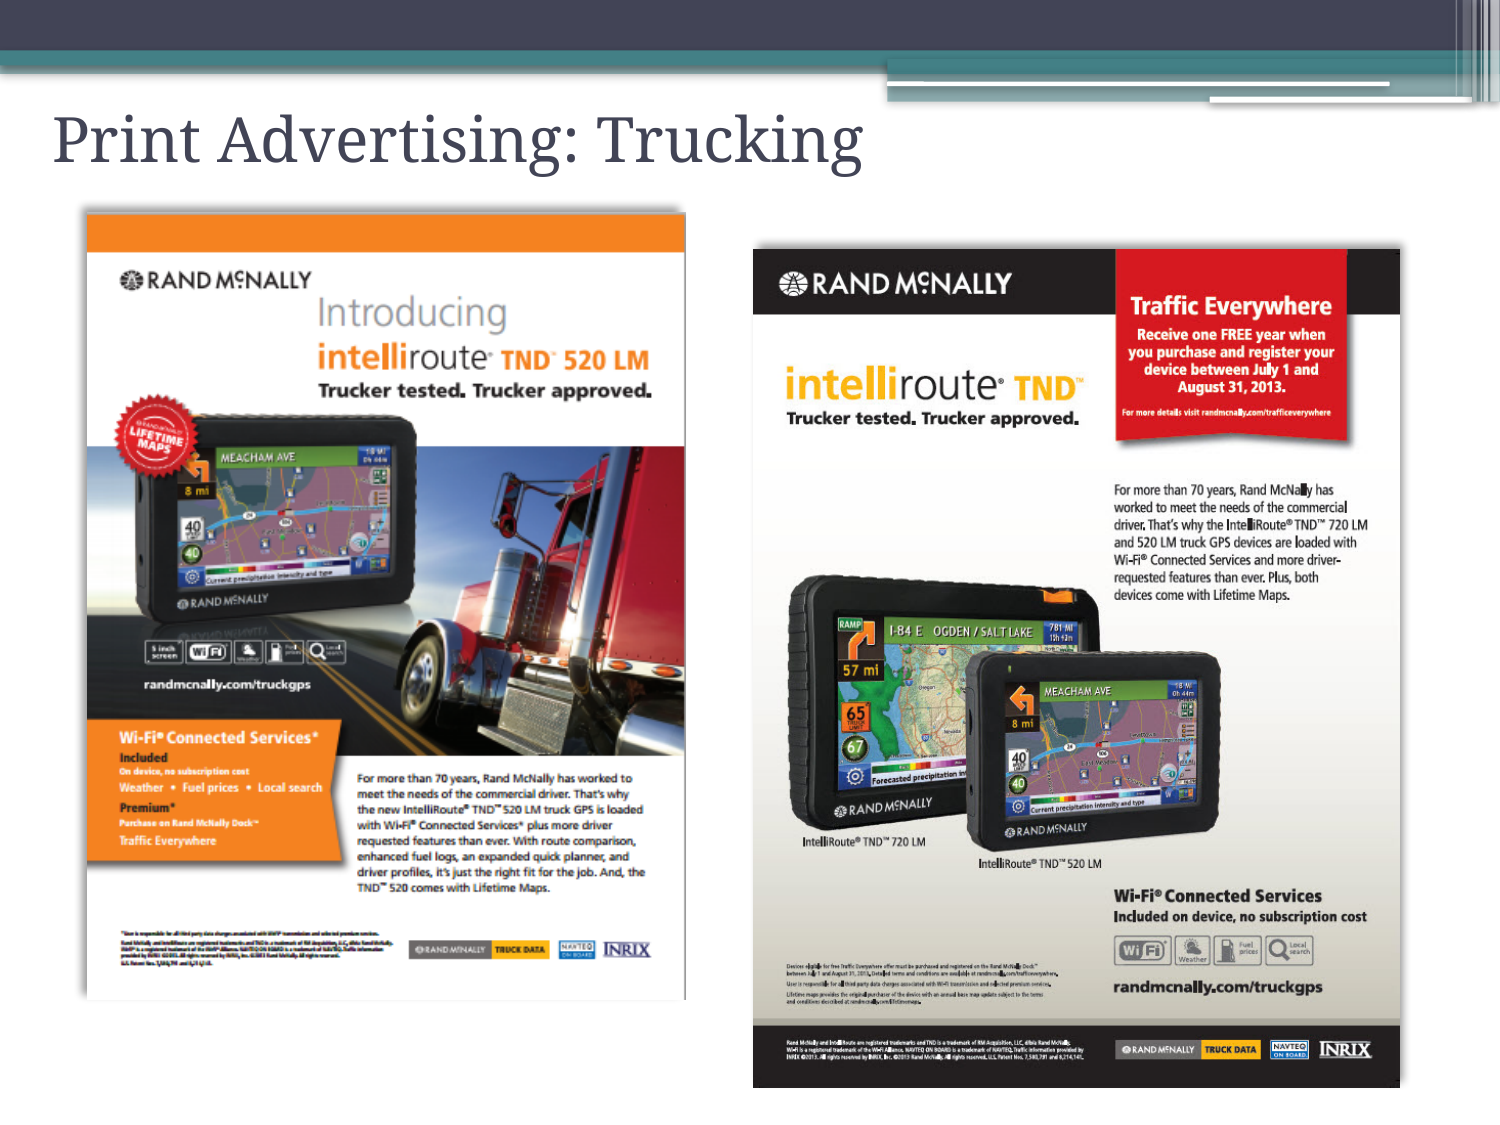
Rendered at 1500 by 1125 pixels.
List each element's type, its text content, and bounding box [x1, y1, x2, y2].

title Print Advertising: Trucking [37, 50, 1388, 225]
picture [753, 248, 1401, 1088]
picture [87, 212, 687, 1001]
